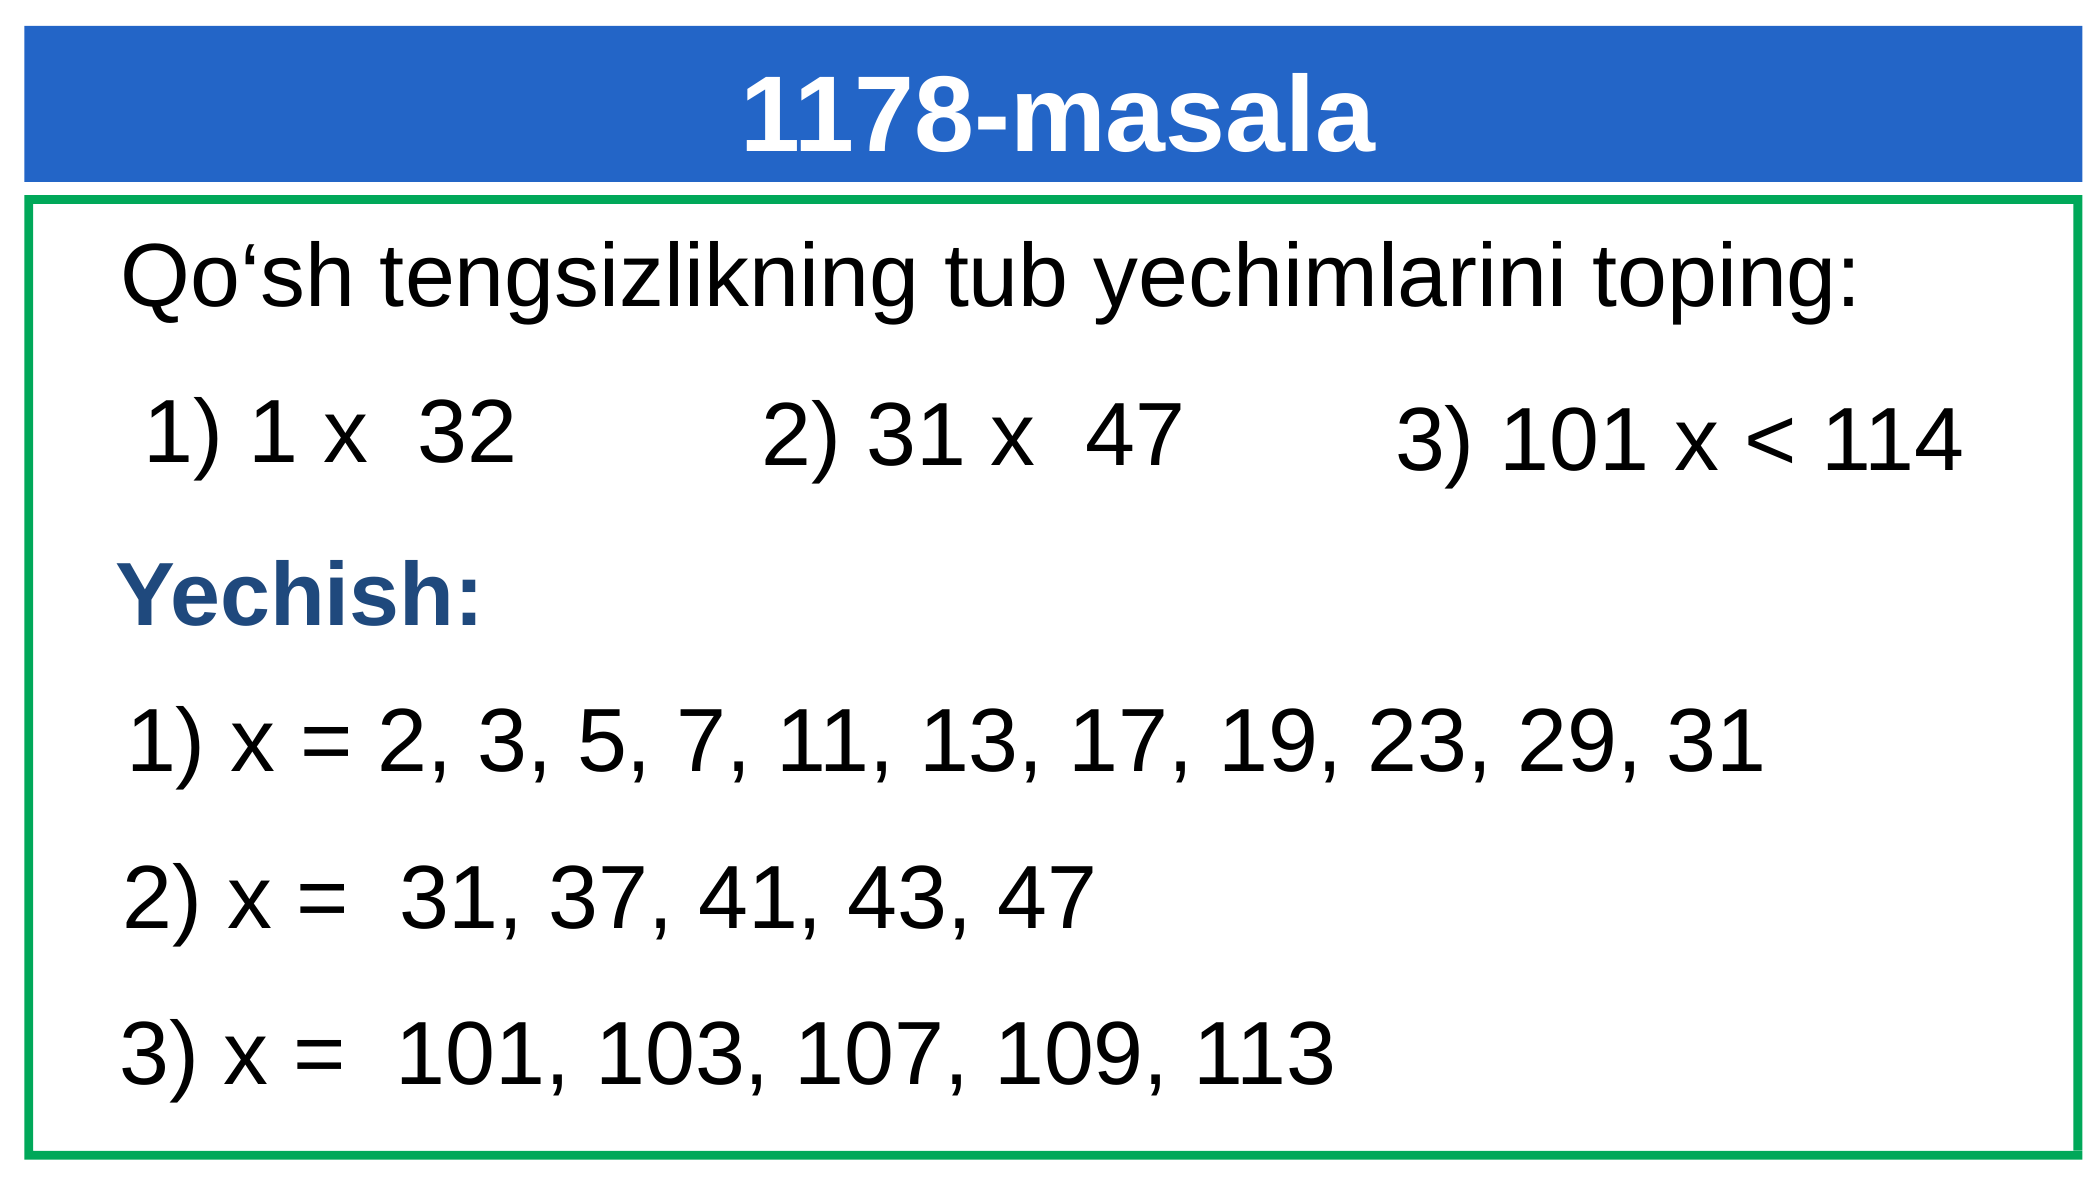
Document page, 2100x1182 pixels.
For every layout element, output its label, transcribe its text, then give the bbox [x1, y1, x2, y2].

text_box Yechish: [100, 528, 500, 652]
text_box 2) x = 31, 37, 41, 43, 47 [107, 830, 1141, 954]
text_box 3) x = 101, 103, 107, 109, 113 [104, 987, 1380, 1110]
title 1178-masala [49, 43, 2068, 205]
text_box 1) x = 2, 3, 5, 7, 11, 13, 17, 19, 23, 29, 31 [111, 674, 1812, 797]
text_box Qo‘sh tengsizlikning tub yechimlarini toping: [49, 205, 2068, 335]
